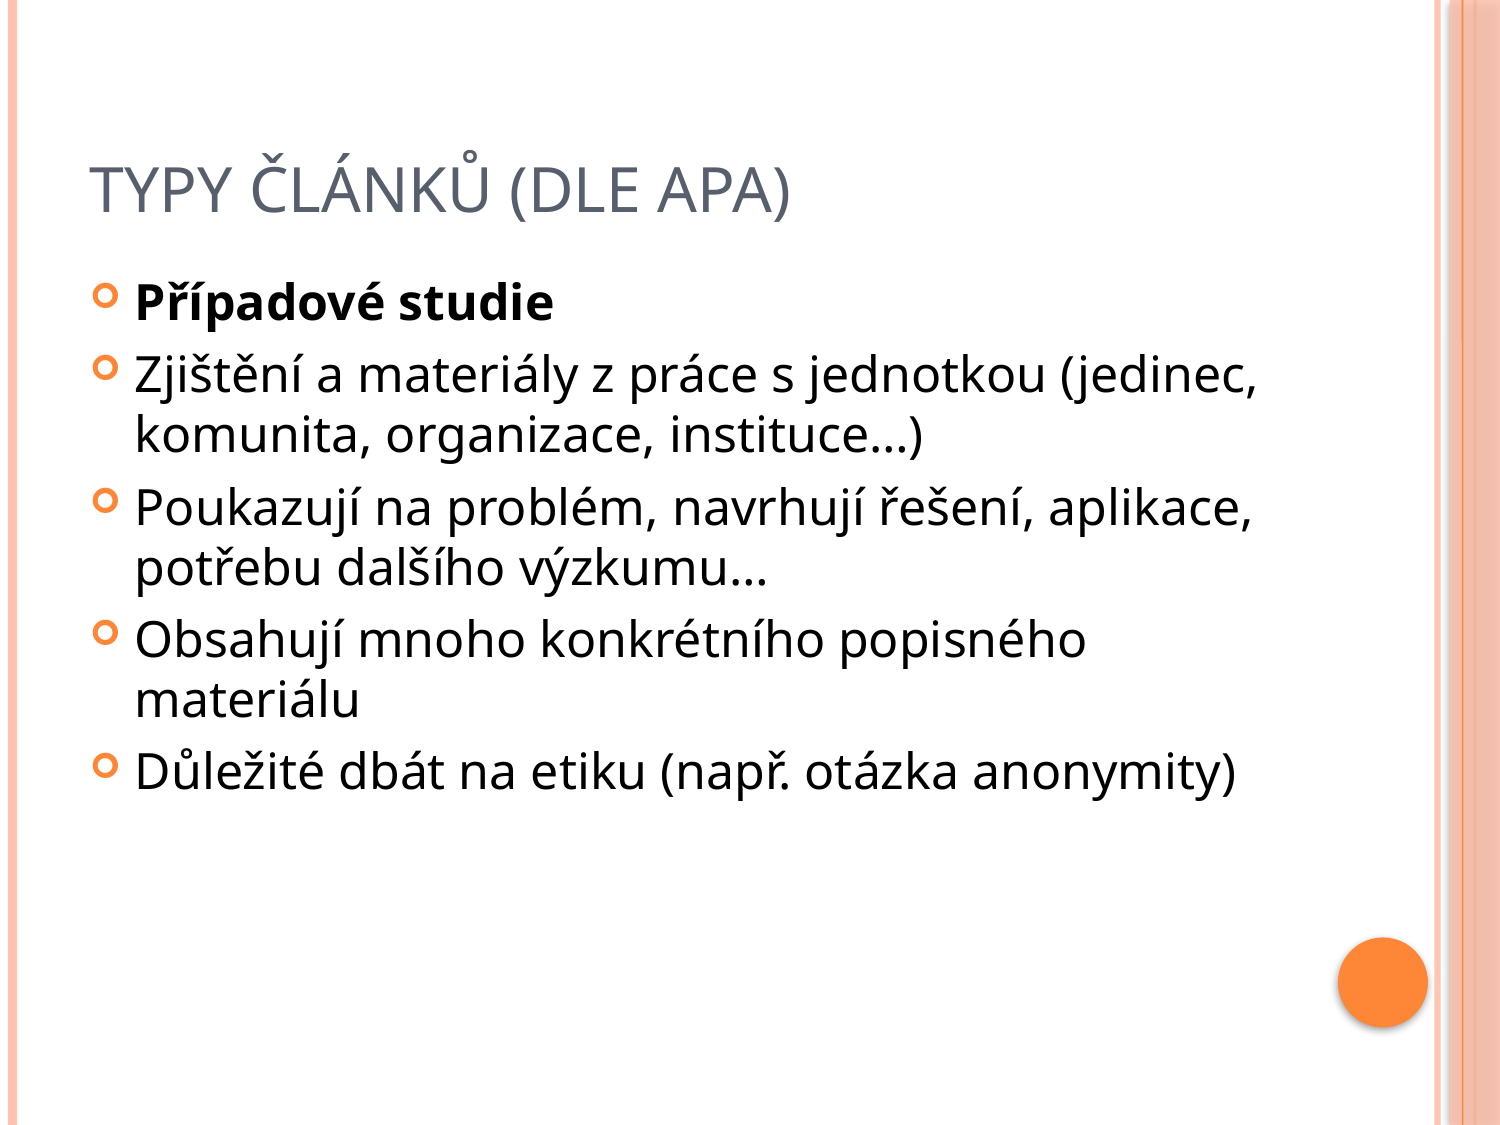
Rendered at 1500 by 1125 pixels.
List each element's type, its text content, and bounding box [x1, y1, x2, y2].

list Případové studie Zjištění a materiály z práce s jednotkou (jedinec, komunita, organizace, instituce…) Poukazují na problém, navrhují řešení, aplikace, potřebu dalšího výzkumu… Obsahují mnoho konkrétního popisného materiálu Důležité dbát na etiku (např. otázka anonymity) [75, 262, 1300, 1062]
title Typy článků (dle APA) [75, 45, 1300, 233]
